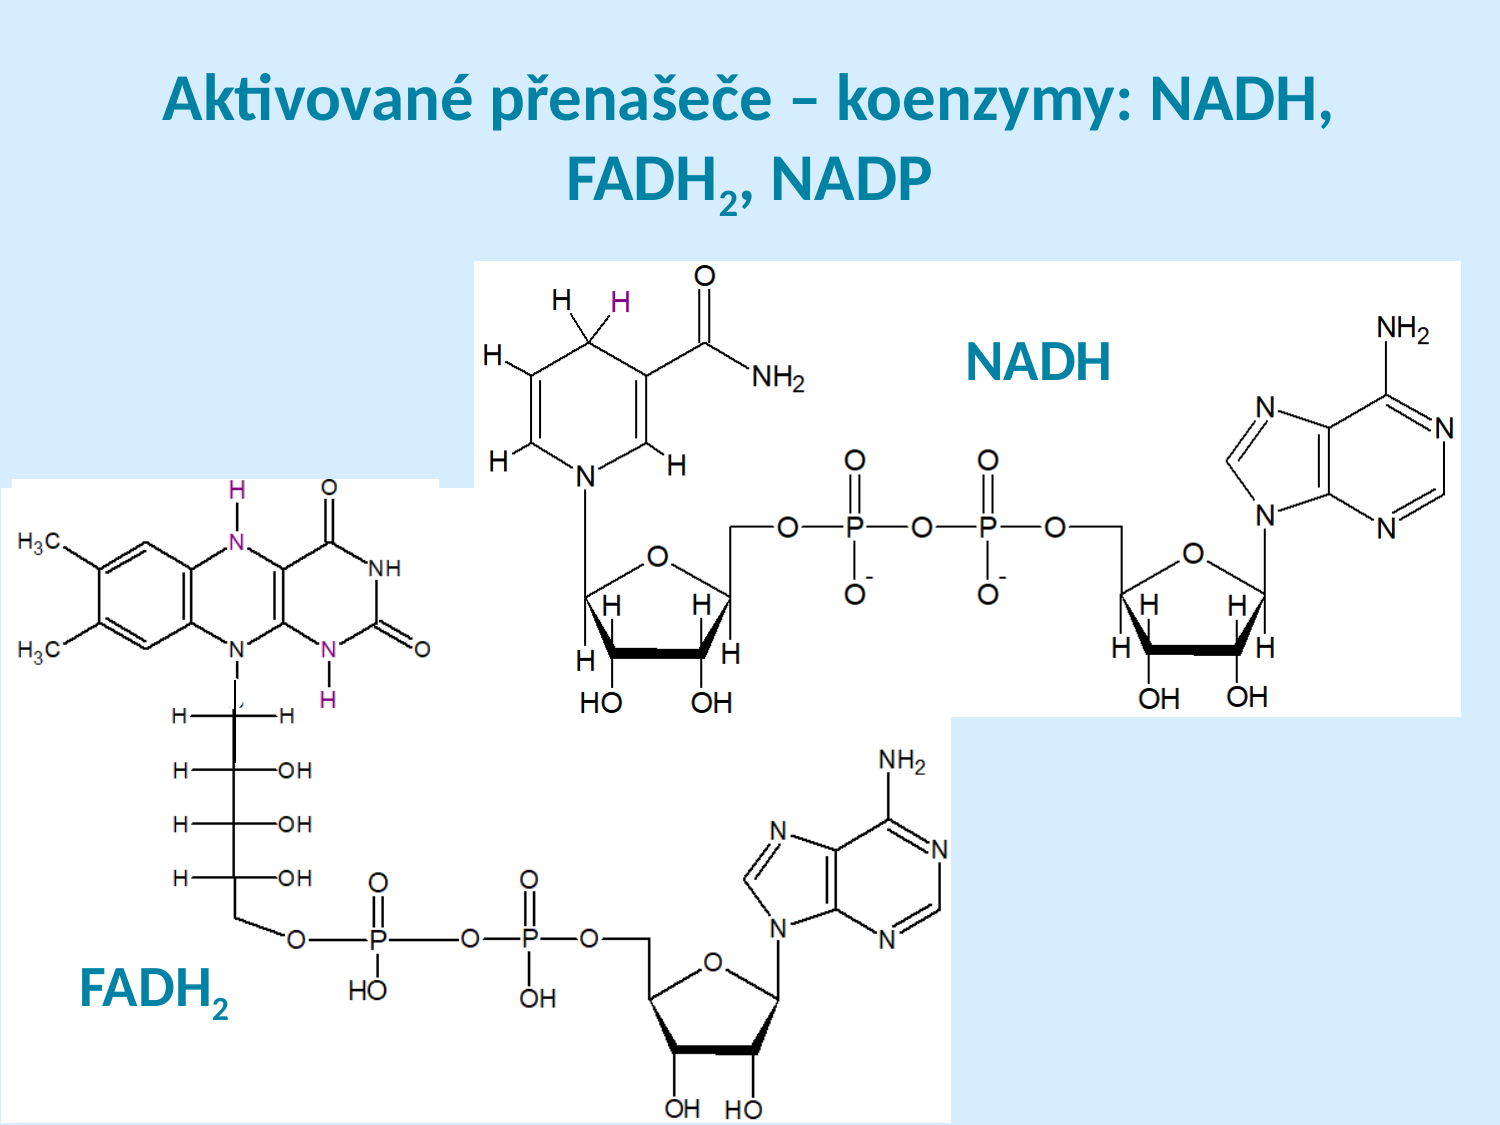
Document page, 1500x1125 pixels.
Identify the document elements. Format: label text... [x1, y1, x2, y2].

title Aktivované přenašeče – koenzymy: NADH, FADH2, NADP [75, 45, 1425, 233]
picture [1, 260, 1461, 1123]
